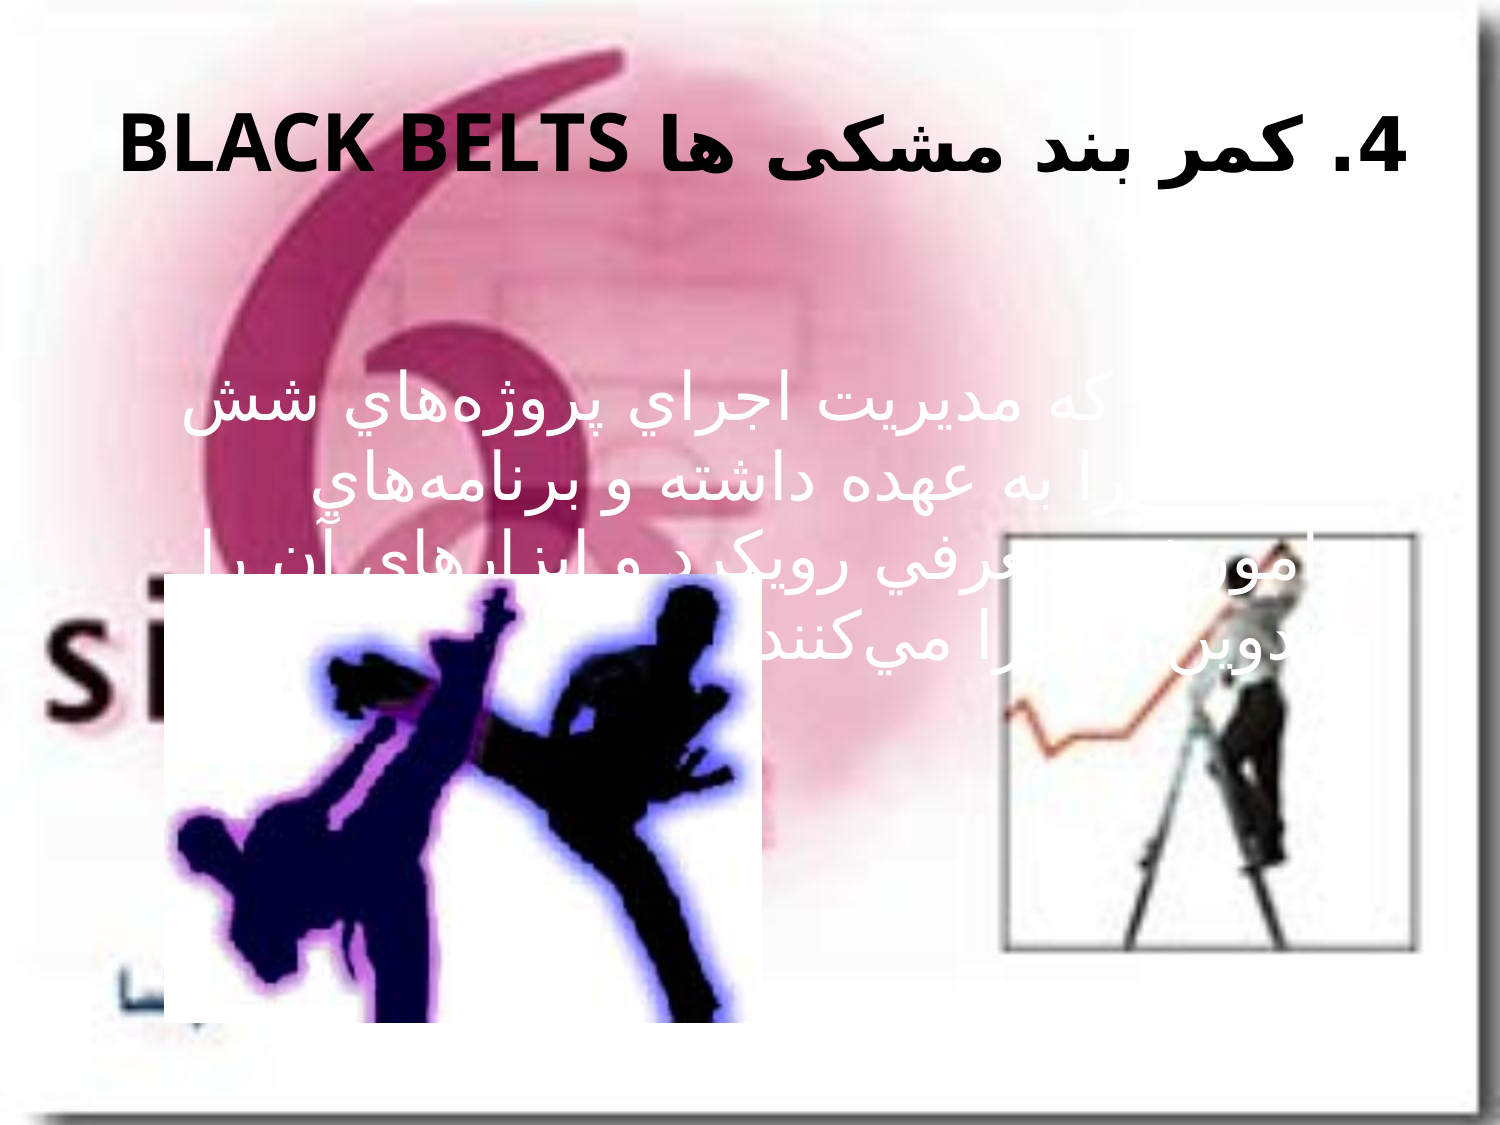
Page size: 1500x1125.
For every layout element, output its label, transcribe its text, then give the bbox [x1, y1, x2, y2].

list افرادي‌ كه‌ مديريت‌ اجراي‌ پروژه‌هاي‌ شش سيگما را به‌ عهده‌ داشته‌ و برنامه‌هاي‌ آموزشي‌ معرفي‌ رويكرد و ابزارهاي‌ آن‌ را تدوين‌ و اجرا مي‌كنند. [105, 262, 1425, 680]
title 4. کمر بند مشکی ها BLACK BELTS [75, 45, 1425, 233]
picture [0, 0, 1500, 1125]
